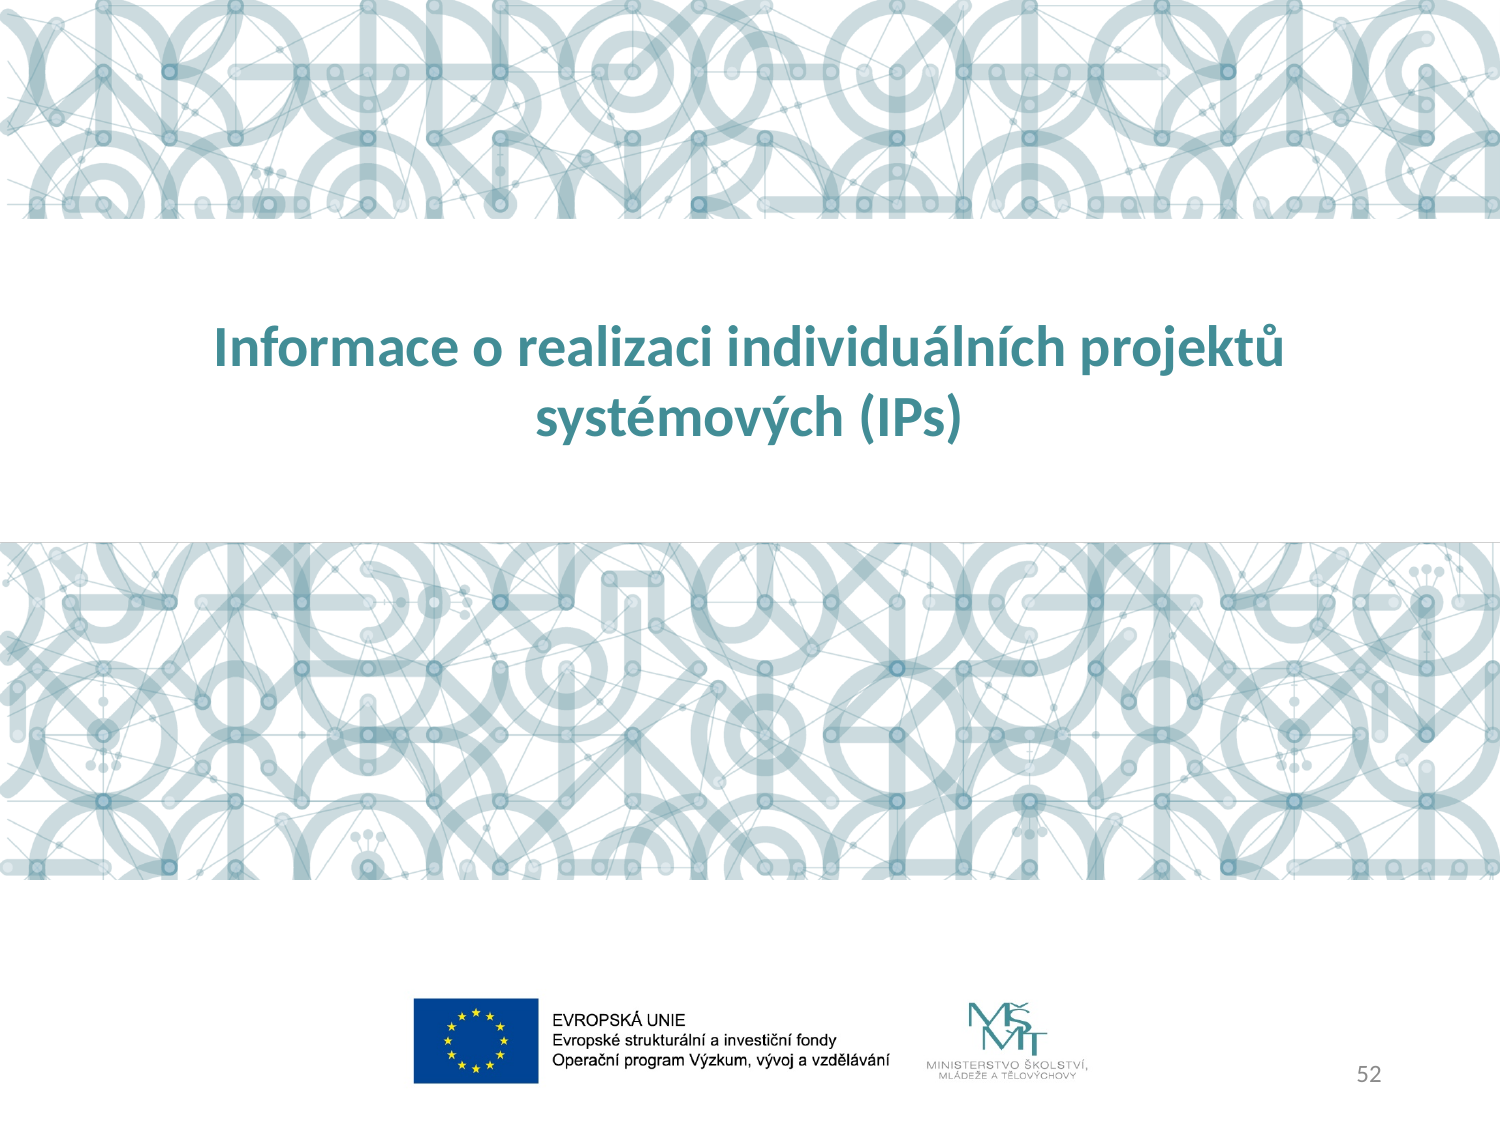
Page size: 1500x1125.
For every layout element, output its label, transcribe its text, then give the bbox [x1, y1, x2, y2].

picture [371, 956, 1129, 1125]
picture [0, 0, 1500, 880]
list Informace o realizaci individuálních projektů systémových (IPs) [94, 252, 1406, 505]
slide_number 52 [1059, 1042, 1397, 1103]
